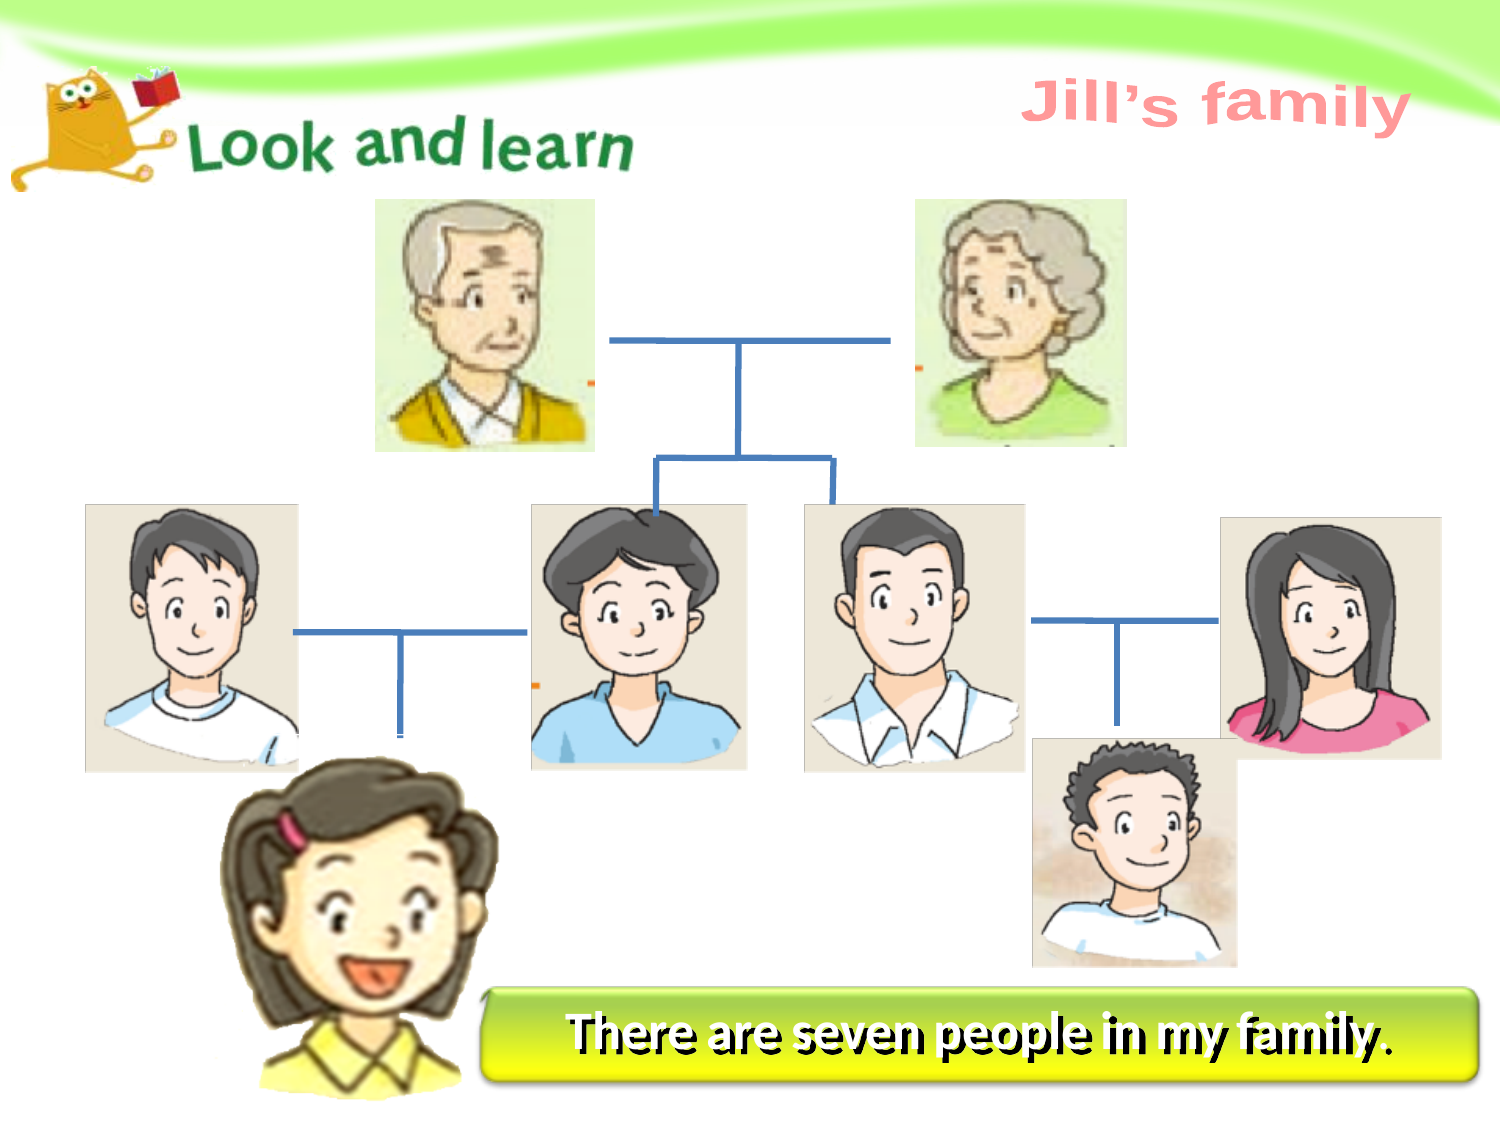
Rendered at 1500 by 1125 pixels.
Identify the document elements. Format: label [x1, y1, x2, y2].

text_box [655, 457, 736, 517]
picture [803, 503, 1026, 774]
picture [915, 198, 1127, 448]
picture [0, 0, 1500, 192]
text_box [292, 631, 528, 739]
text_box [1031, 620, 1219, 727]
picture [84, 503, 1500, 1125]
picture [1031, 516, 1442, 968]
text_box [737, 457, 834, 527]
picture [374, 199, 596, 452]
text_box [609, 340, 891, 458]
picture [530, 503, 748, 772]
